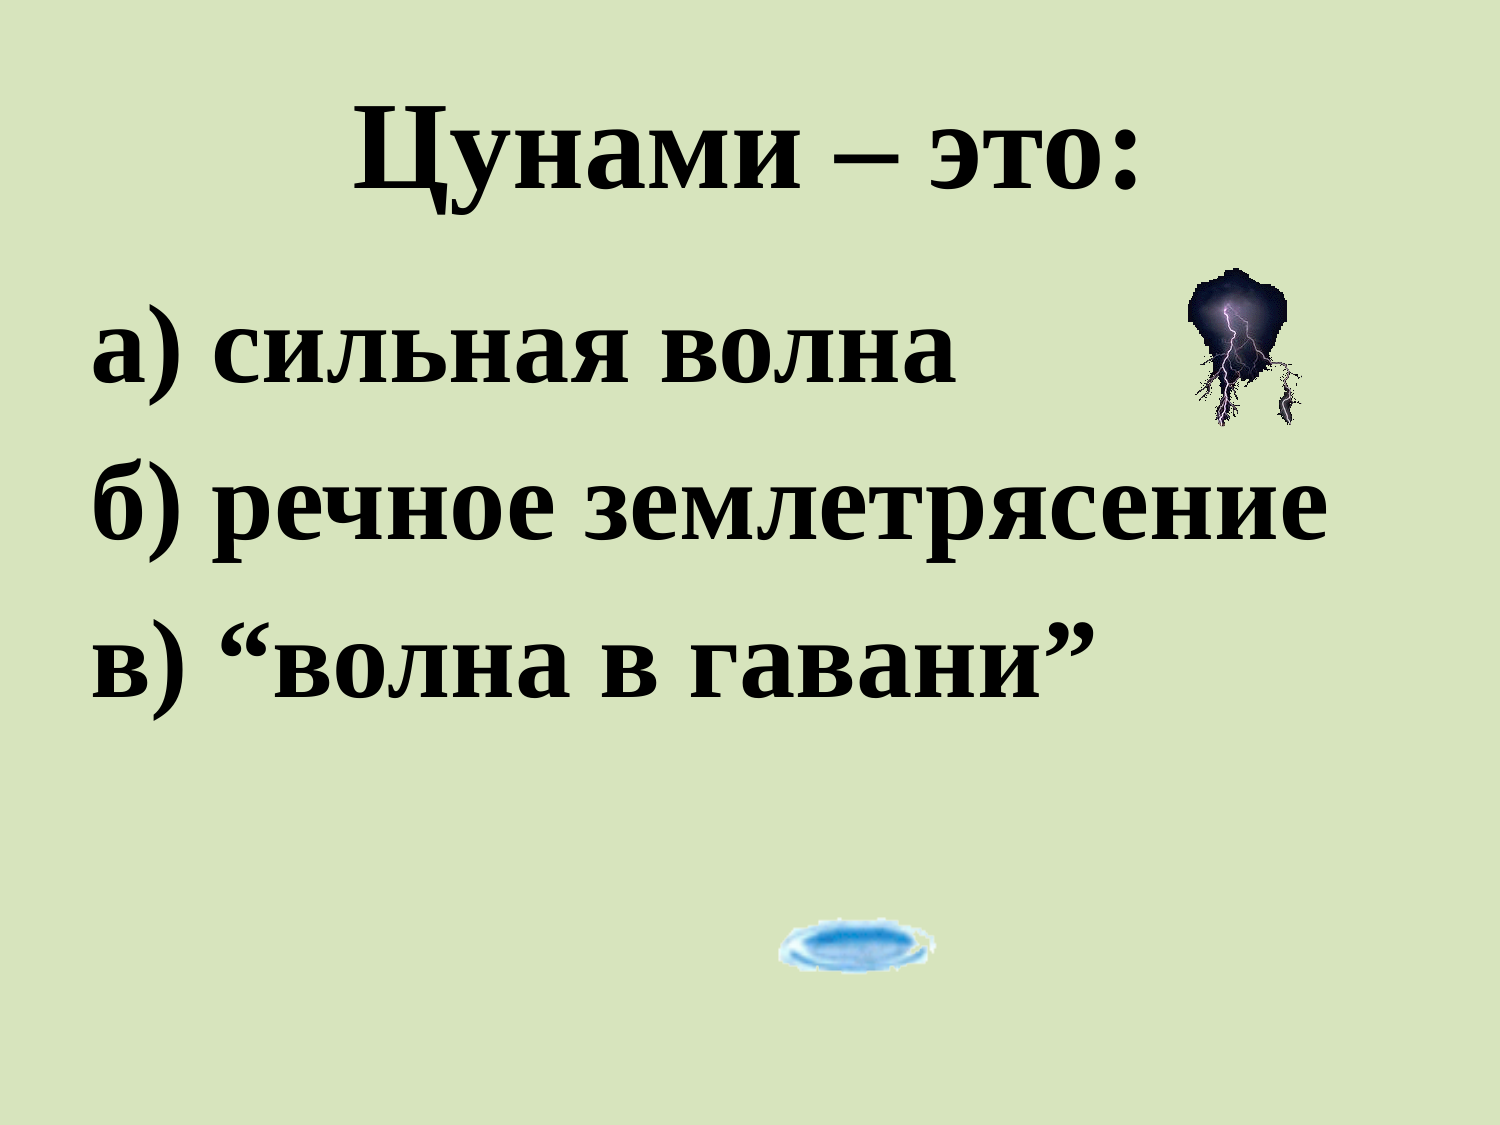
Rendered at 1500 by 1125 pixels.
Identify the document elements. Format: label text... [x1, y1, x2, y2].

picture [1186, 266, 1303, 427]
title Цунами – это: [75, 45, 1425, 233]
list а) сильная волна б) речное землетрясение в) “волна в гавани” [75, 262, 1425, 1005]
picture [714, 822, 1009, 1005]
